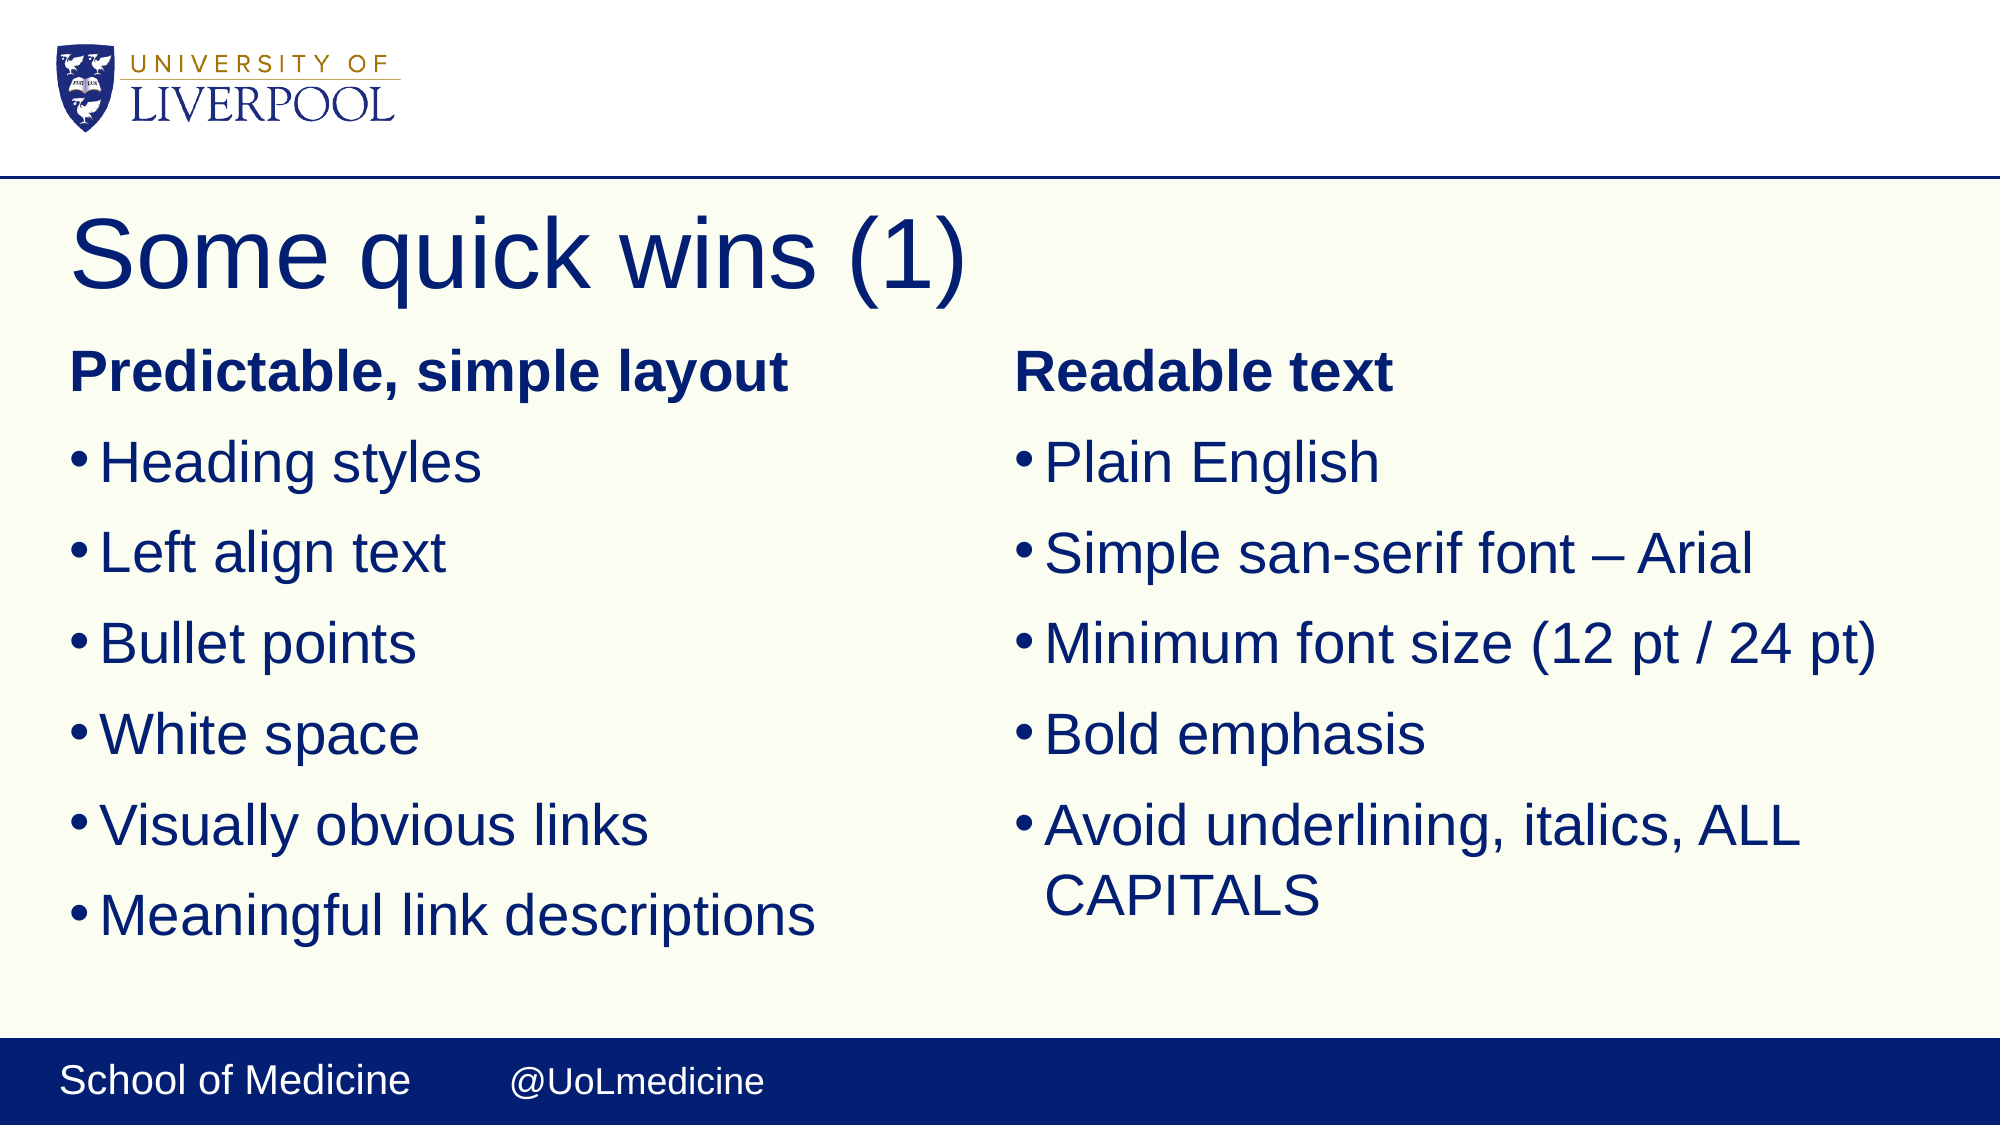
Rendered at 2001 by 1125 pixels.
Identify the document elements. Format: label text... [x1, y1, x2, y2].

title Some quick wins (1) [55, 195, 1945, 314]
list Readable text Plain English Simple san-serif font – Arial Minimum font size (12 pt / 24 pt) Bold emphasis Avoid underlining, italics, ALL CAPITALS [1000, 325, 1945, 1033]
picture [56, 44, 401, 133]
list Predictable, simple layout Heading styles Left align text Bullet points White space Visually obvious links Meaningful link descriptions [55, 325, 1000, 1033]
